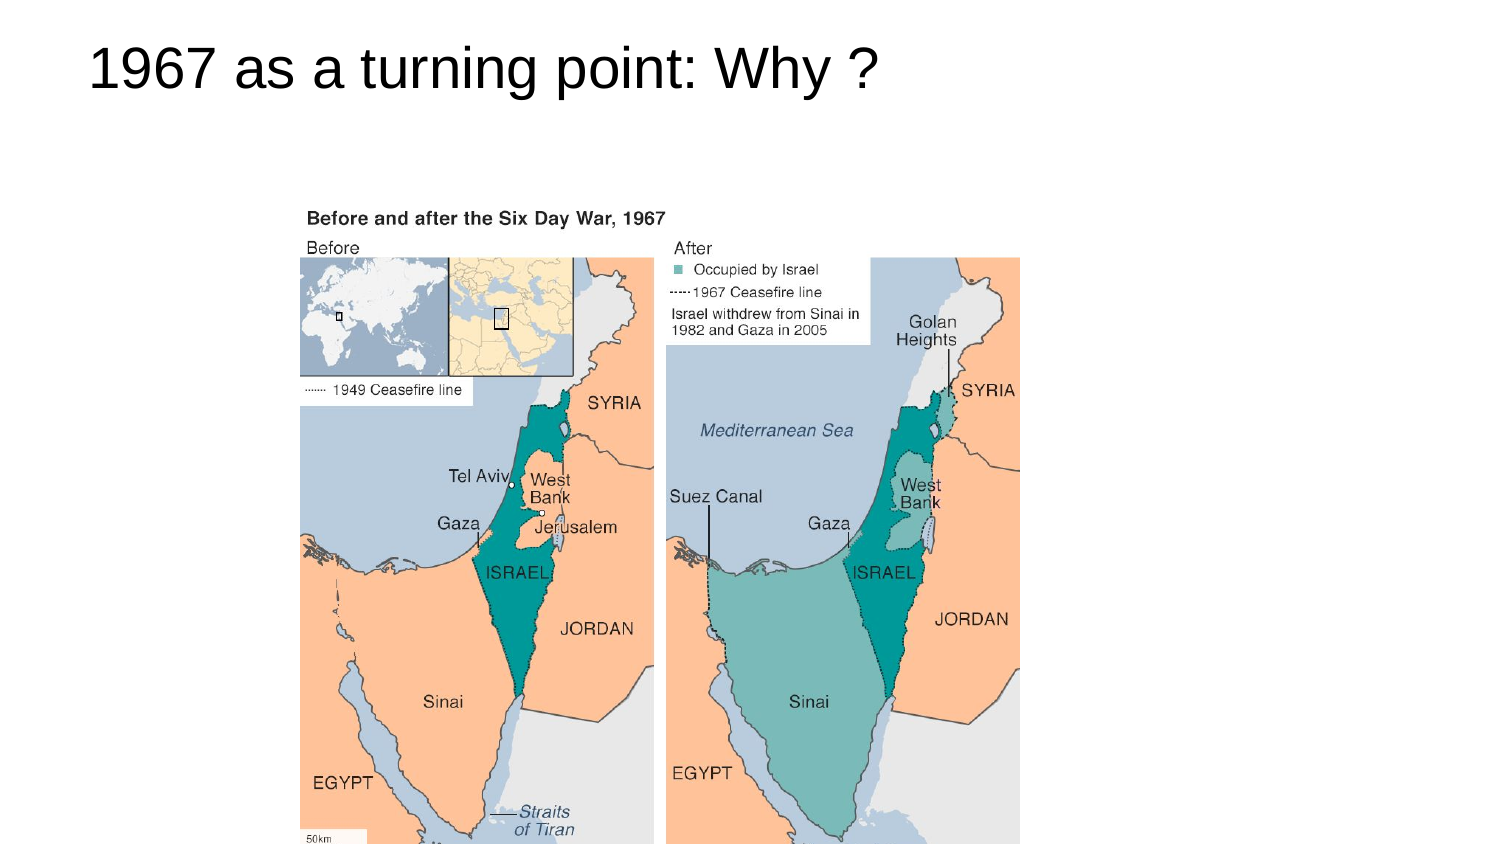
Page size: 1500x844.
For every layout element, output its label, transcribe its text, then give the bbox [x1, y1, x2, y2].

picture [299, 204, 1020, 844]
title 1967 as a turning point: Why ? [77, 33, 1048, 157]
